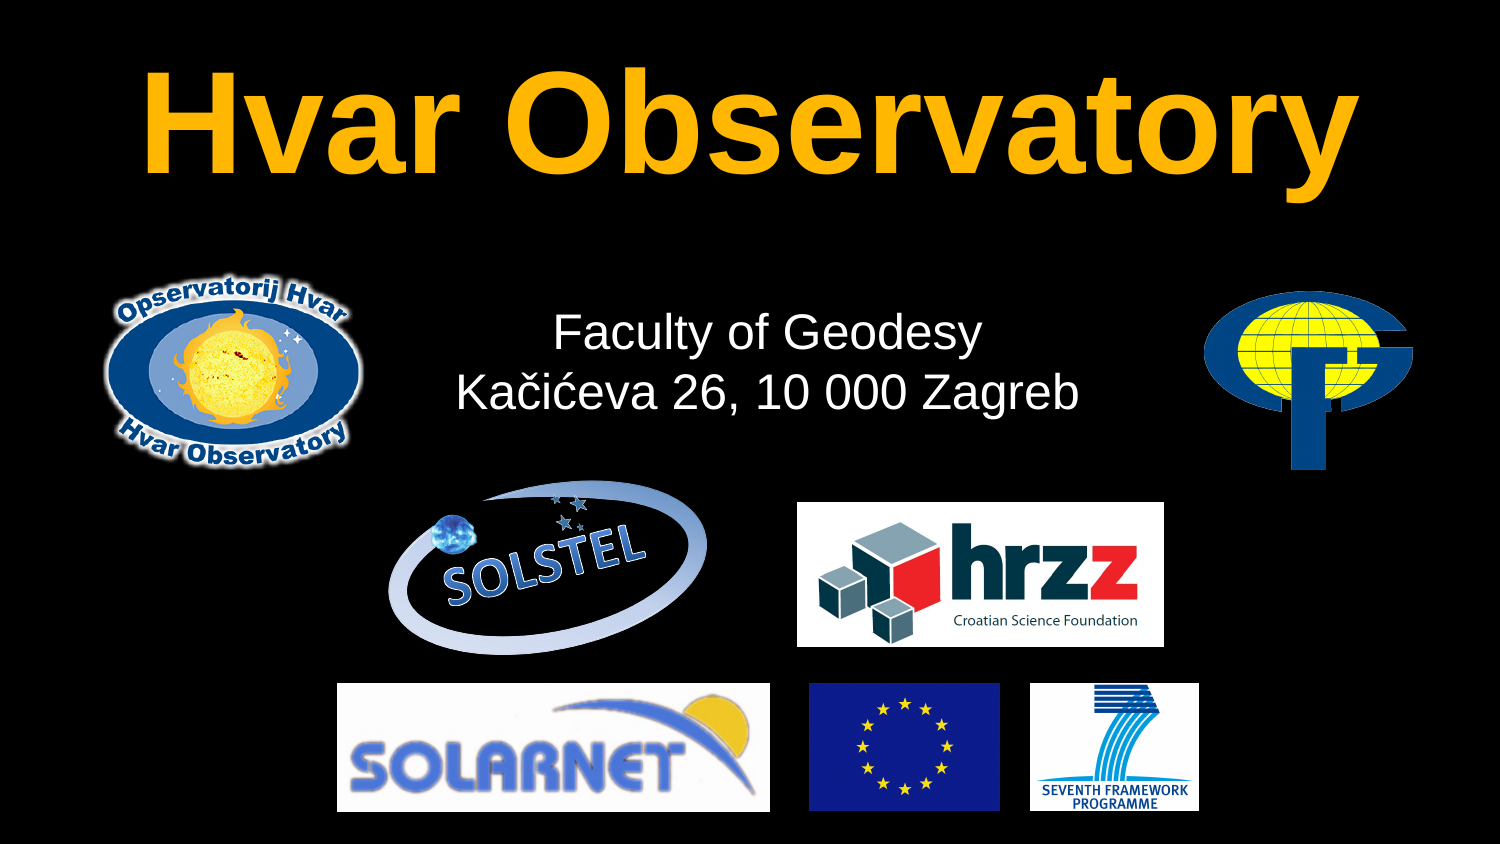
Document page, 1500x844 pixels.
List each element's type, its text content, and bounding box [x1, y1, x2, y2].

picture [1029, 683, 1200, 811]
picture [388, 480, 708, 676]
picture [336, 683, 770, 812]
picture [88, 267, 379, 475]
picture [809, 683, 1000, 811]
text_box Hvar Observatory [0, 20, 1500, 210]
text_box Faculty of Geodesy Kačićeva 26, 10 000 Zagreb [383, 291, 1203, 427]
picture [796, 502, 1164, 647]
picture [1204, 291, 1414, 470]
